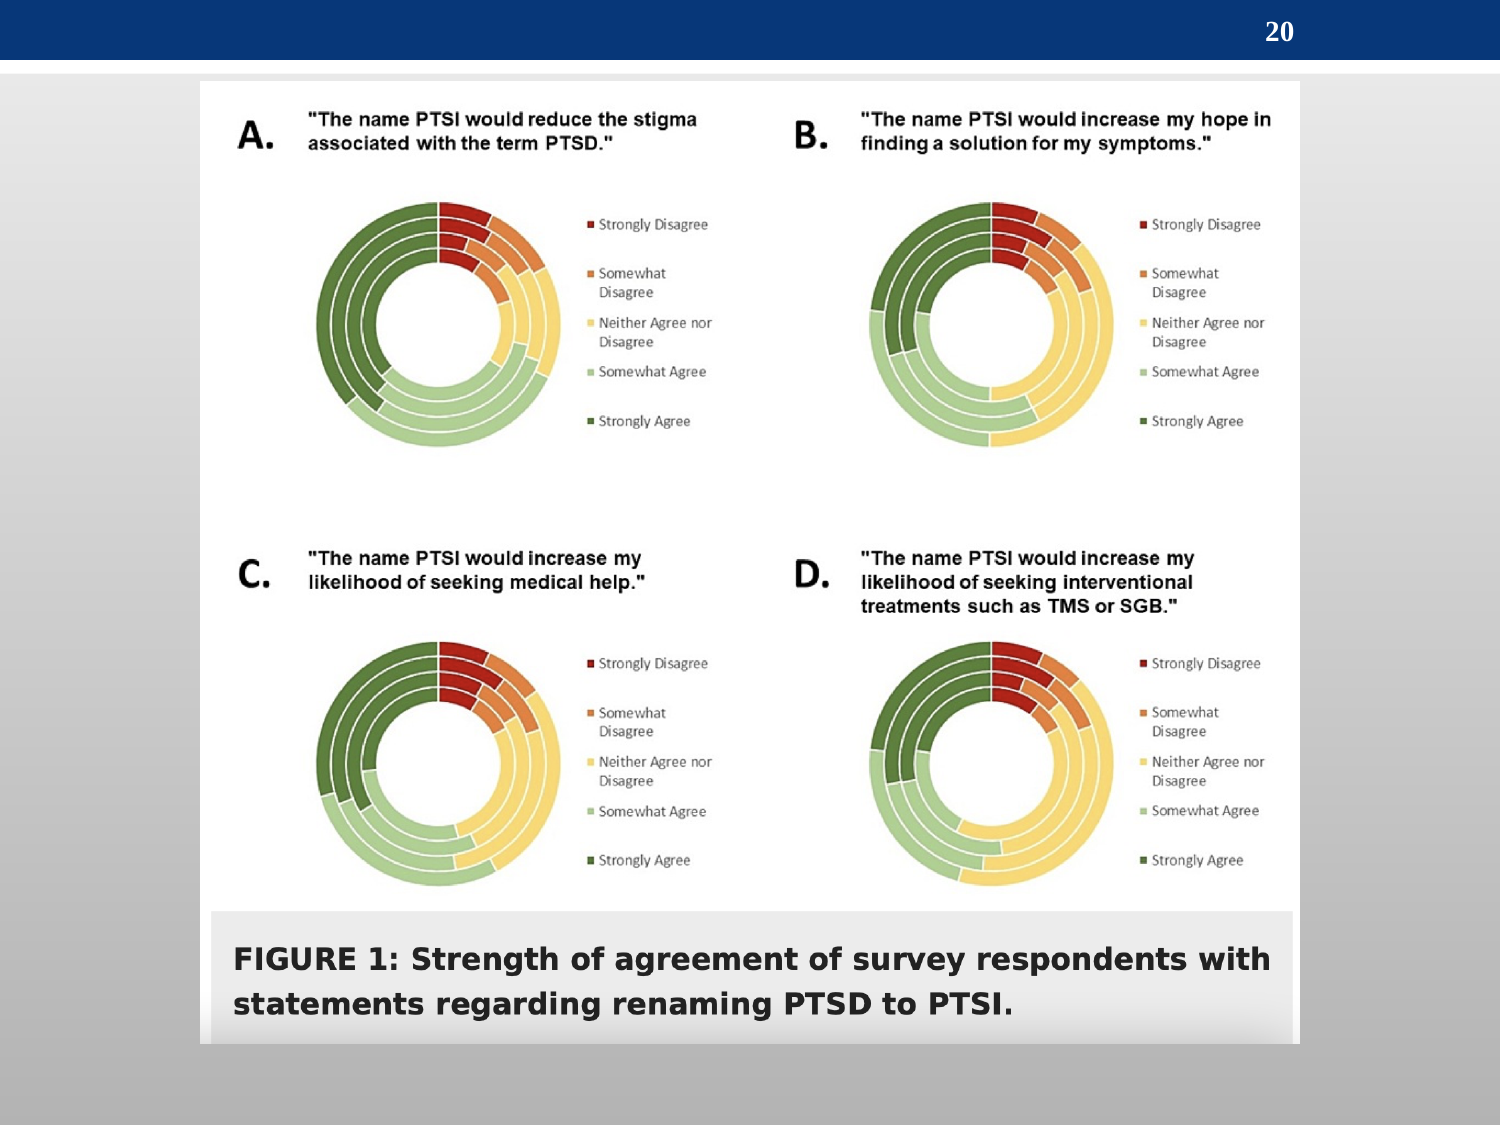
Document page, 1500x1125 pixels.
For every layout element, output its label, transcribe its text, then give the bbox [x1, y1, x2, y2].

slide_number 20 [1250, 3, 1425, 57]
picture [199, 81, 1301, 1044]
